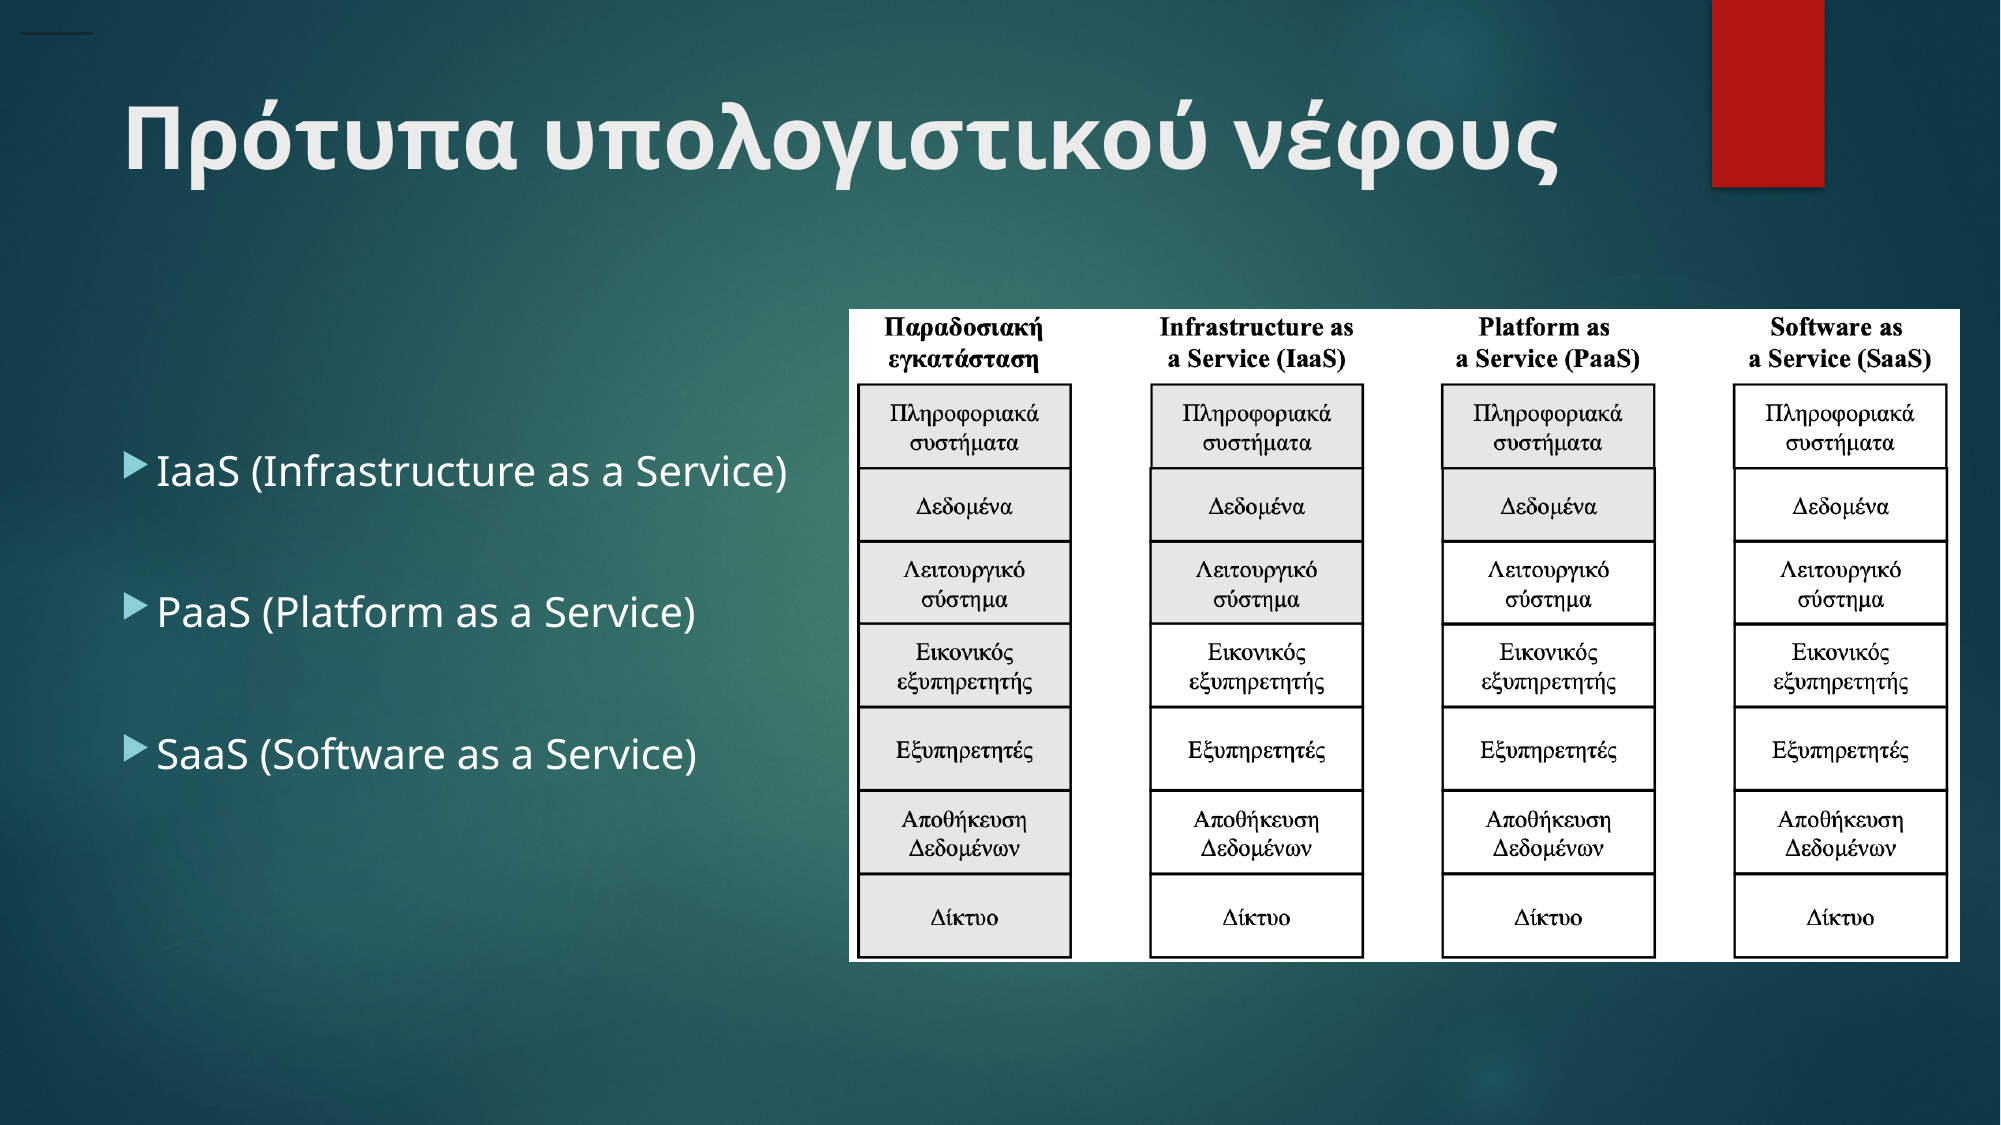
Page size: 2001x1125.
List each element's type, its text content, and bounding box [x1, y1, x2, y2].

title Πρότυπα υπολογιστικού νέφους [106, 74, 1826, 191]
text_box IaaS (Infrastructure as a Service) PaaS (Platform as a Service) SaaS (Software as a Service) [106, 436, 843, 856]
picture [0, 0, 2001, 1125]
